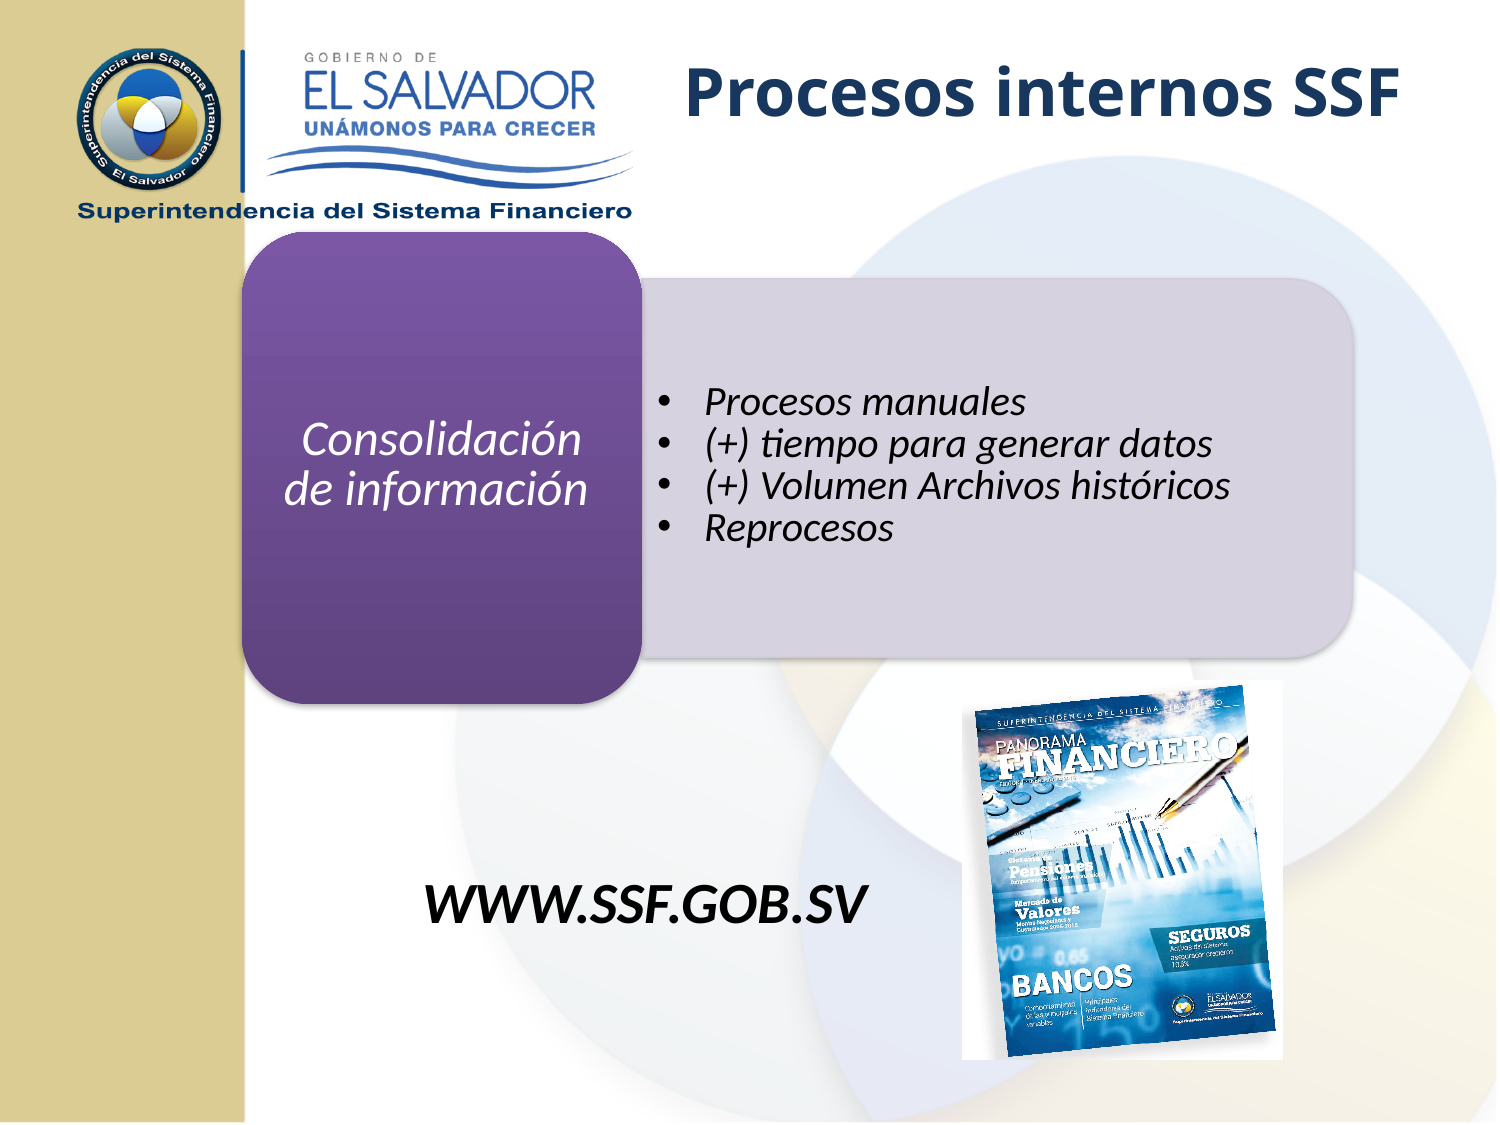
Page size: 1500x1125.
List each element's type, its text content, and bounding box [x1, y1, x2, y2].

picture [0, 0, 1498, 1124]
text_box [241, 231, 1353, 705]
text_box WWW.SSF.GOB.SV [407, 857, 957, 943]
text_box Procesos internos SSF [667, 42, 1418, 138]
